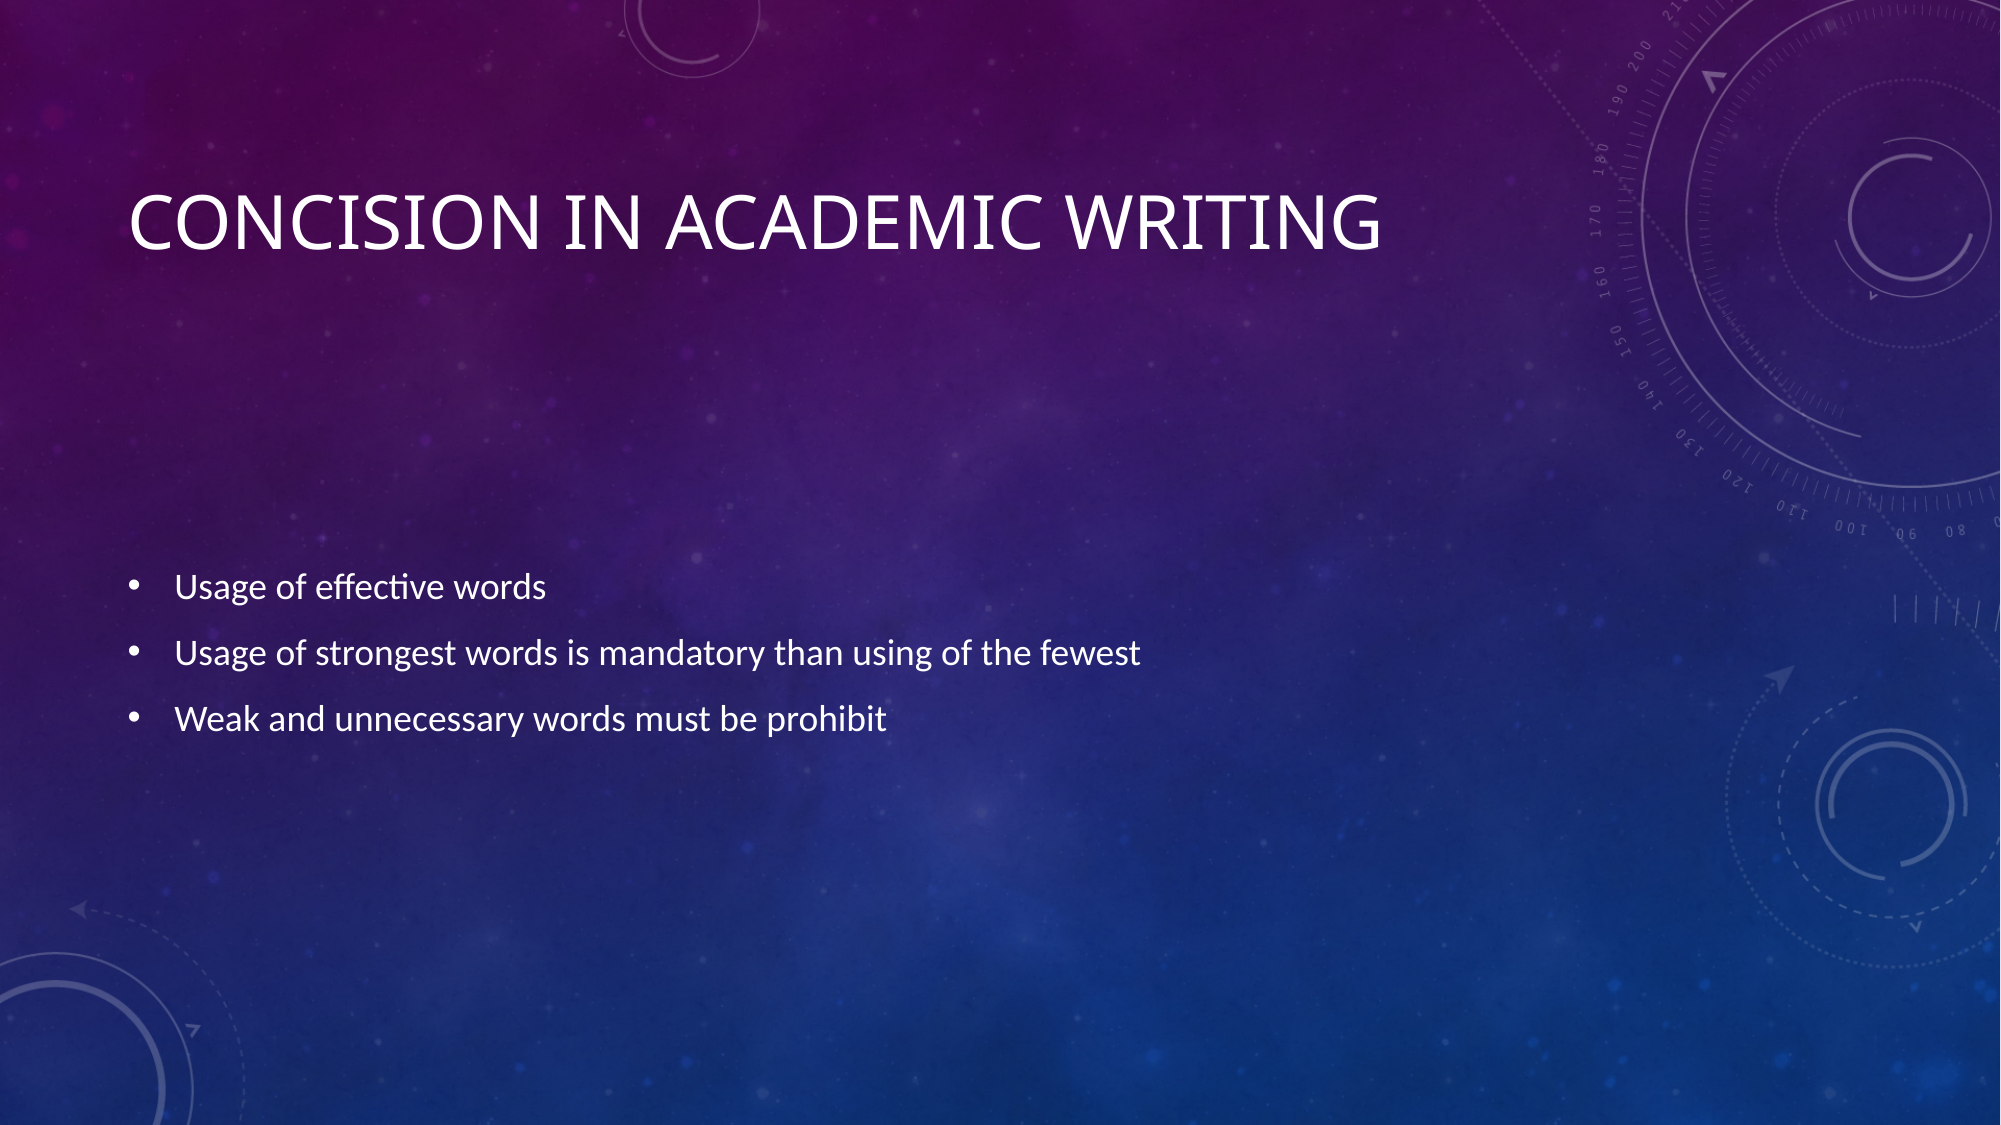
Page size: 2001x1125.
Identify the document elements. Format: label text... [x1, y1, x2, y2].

picture [0, 0, 2001, 1125]
list Usage of effective words Usage of strongest words is mandatory than using of the fewest Weak and unnecessary words must be prohibit [112, 351, 1775, 950]
title Concision in academic writing [112, 99, 1775, 339]
